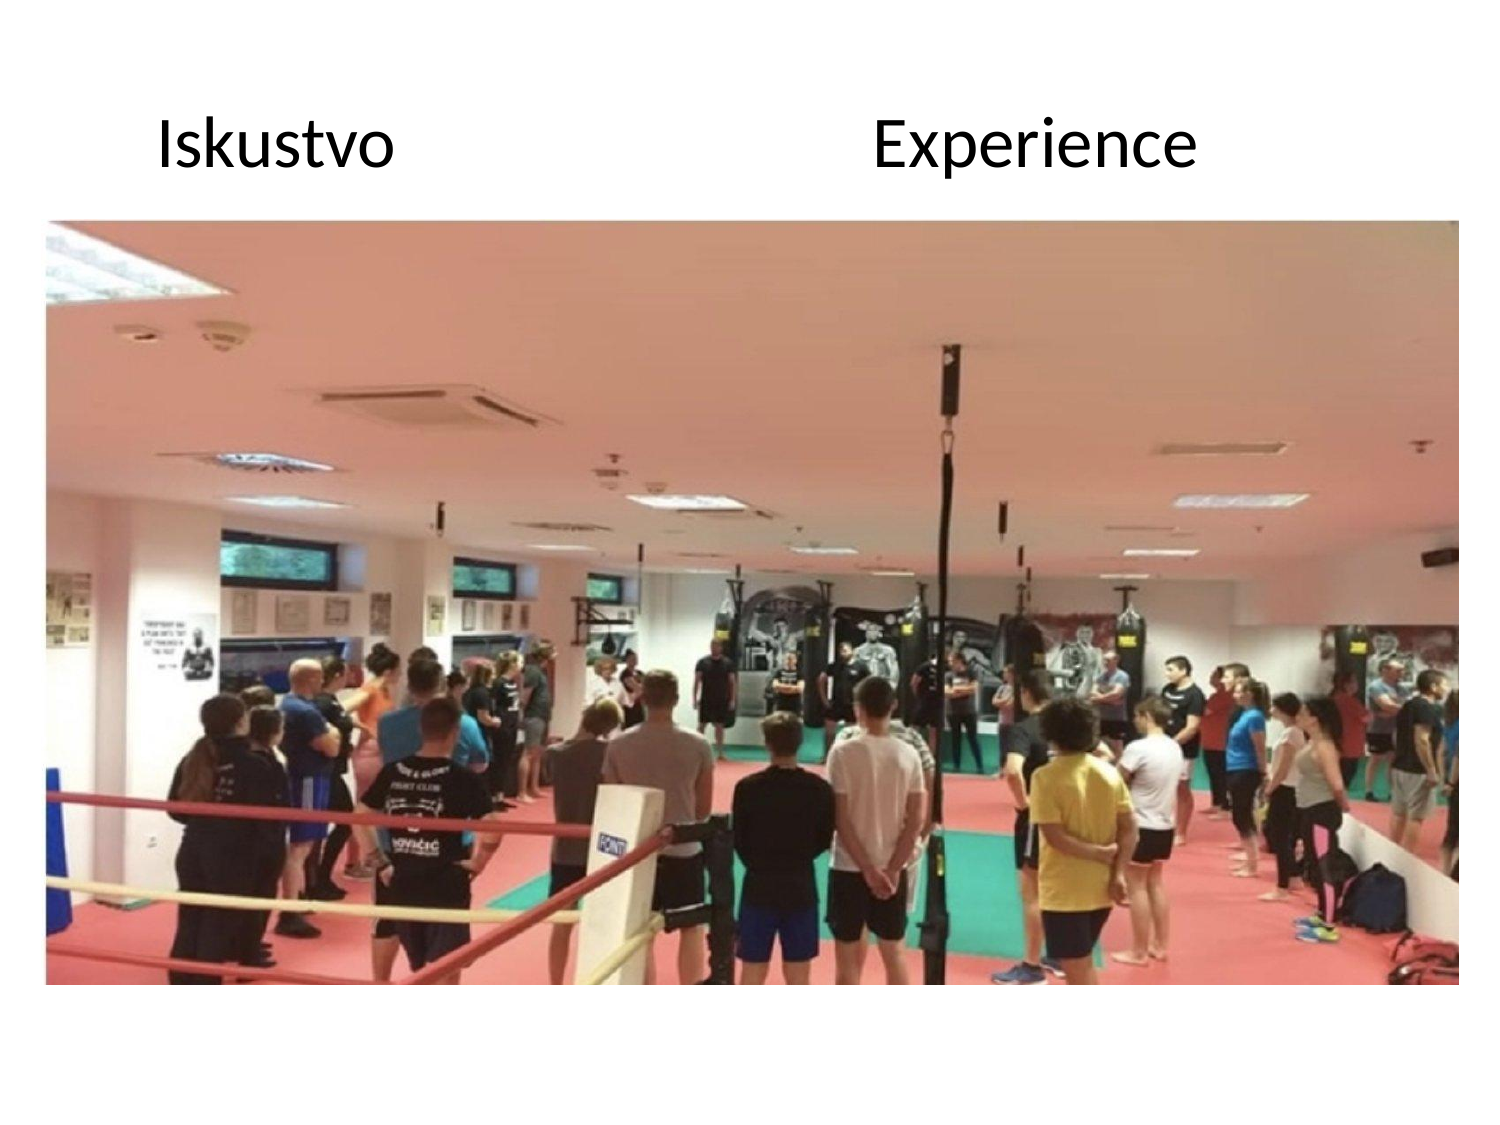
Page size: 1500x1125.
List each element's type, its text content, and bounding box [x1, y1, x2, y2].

picture [41, 219, 1459, 985]
title Iskustvo Experience [75, 45, 1425, 218]
